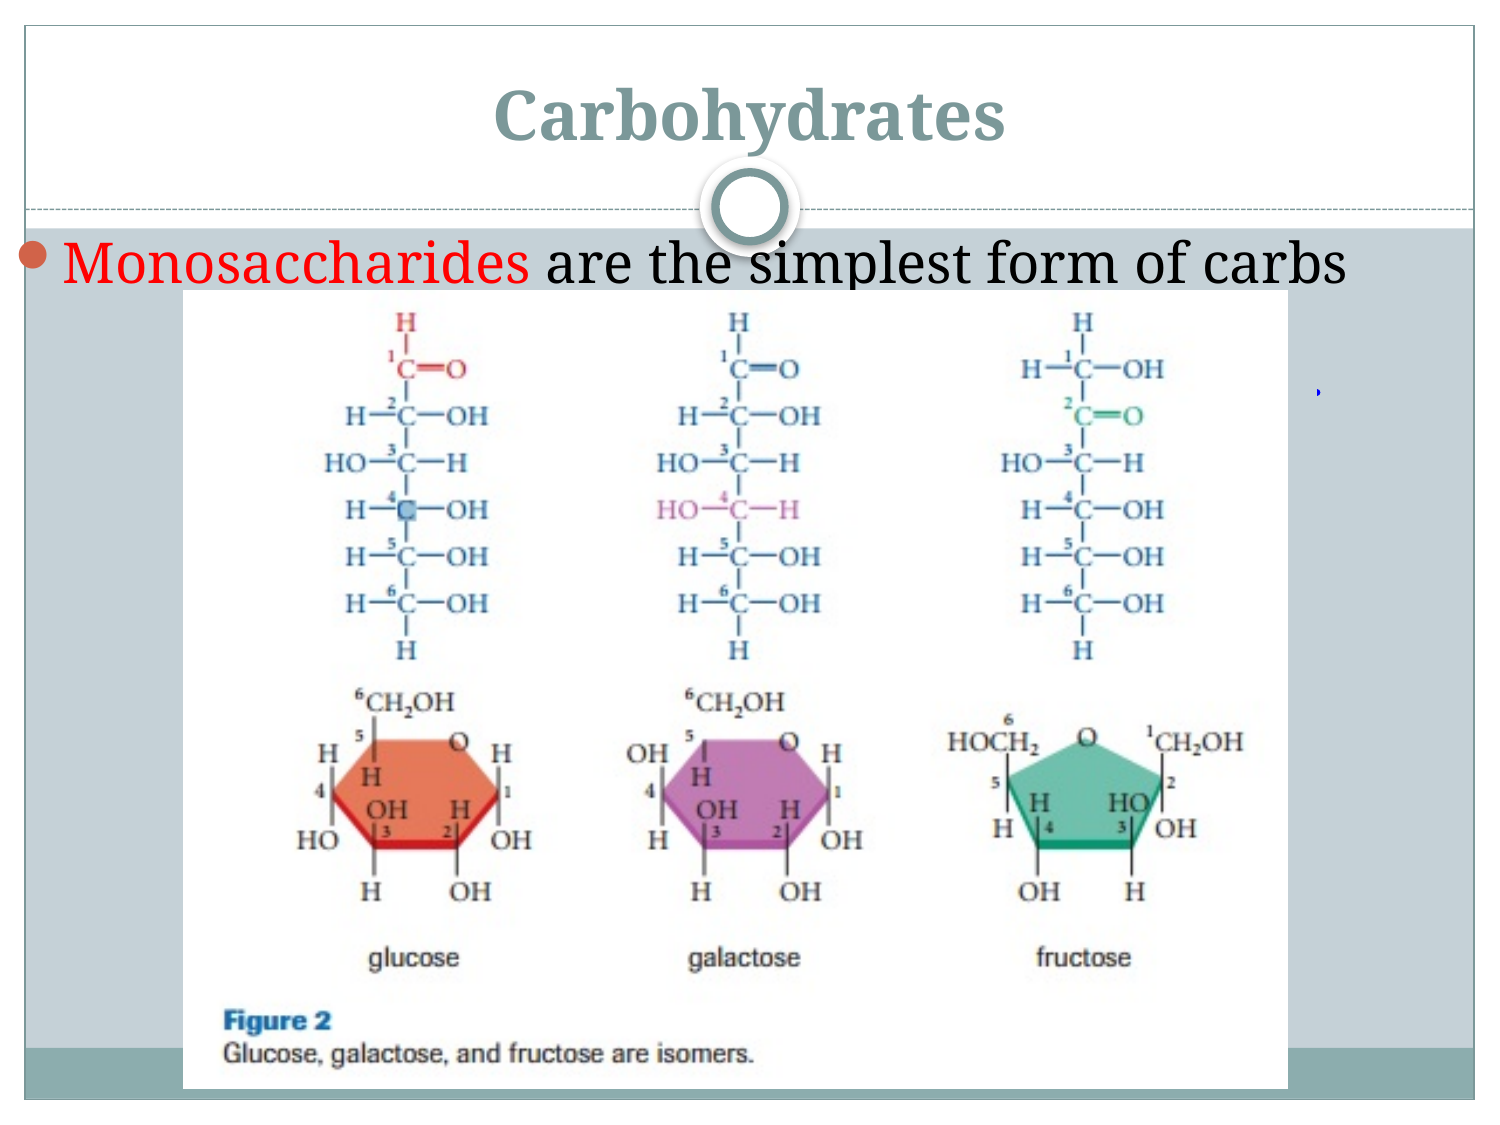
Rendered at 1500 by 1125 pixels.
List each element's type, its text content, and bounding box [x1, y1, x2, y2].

picture [182, 290, 1288, 1089]
title Carbohydrates [49, 37, 1450, 162]
list Monosaccharides are the simplest form of carbs [0, 219, 1395, 1125]
